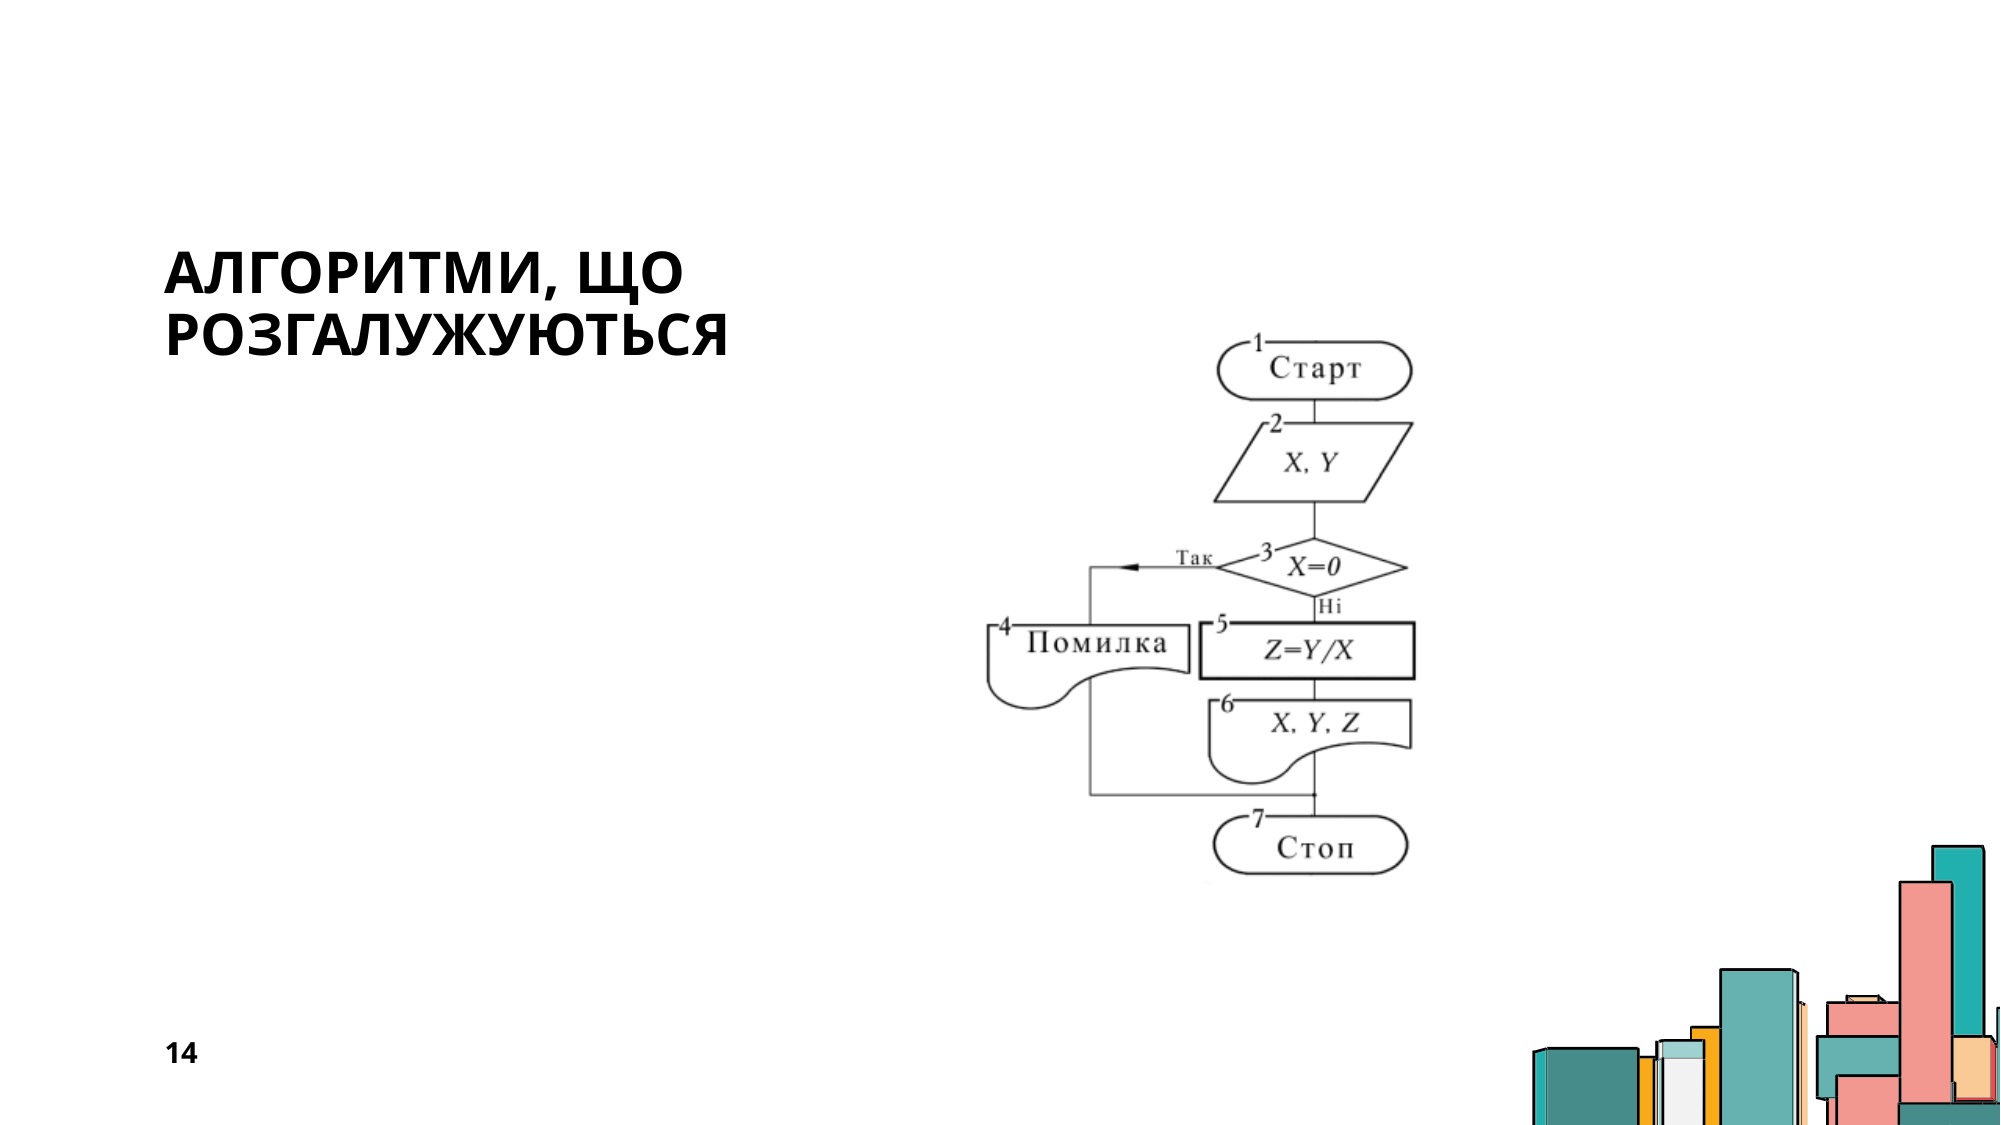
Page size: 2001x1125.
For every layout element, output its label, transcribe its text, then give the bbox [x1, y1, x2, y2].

slide_number 14 [149, 1024, 588, 1085]
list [912, 267, 1563, 911]
picture [1471, 834, 2000, 1125]
title Алгоритми, що розгалужуються [149, 235, 1100, 376]
